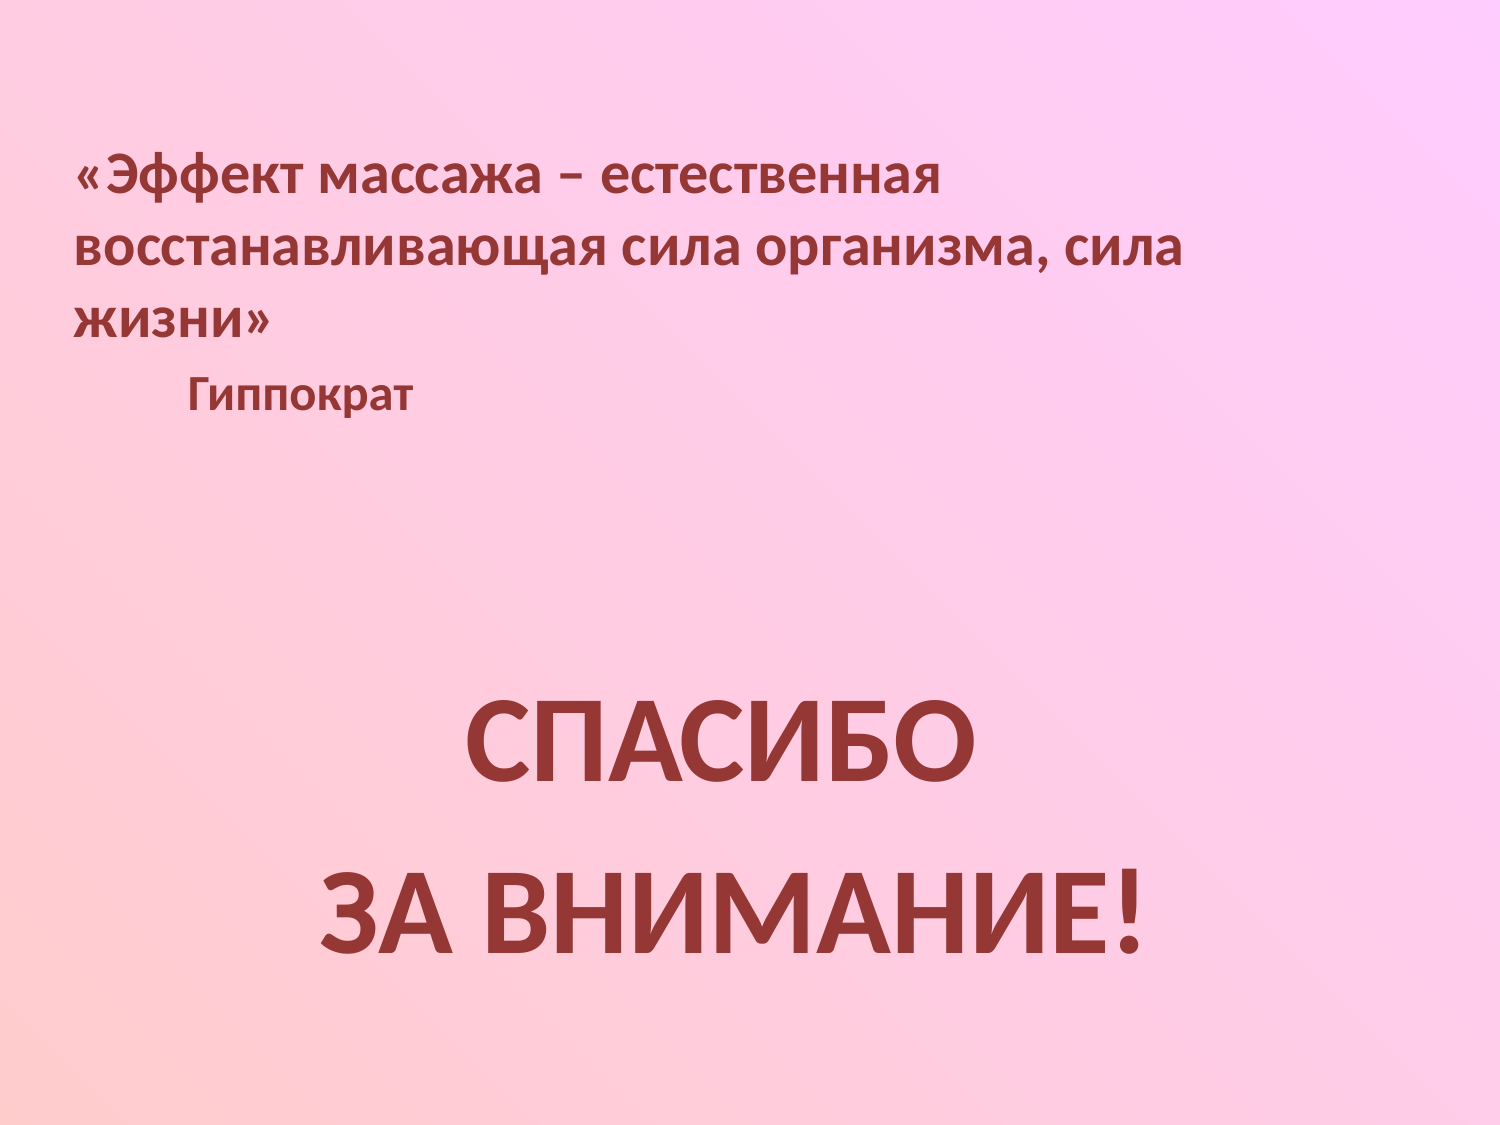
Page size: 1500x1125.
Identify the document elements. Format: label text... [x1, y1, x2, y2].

list «Эффект массажа – естественная восстанавливающая сила организма, сила жизни» Гиппократ СПАСИБО ЗА ВНИМАНИЕ! [58, 125, 1412, 988]
